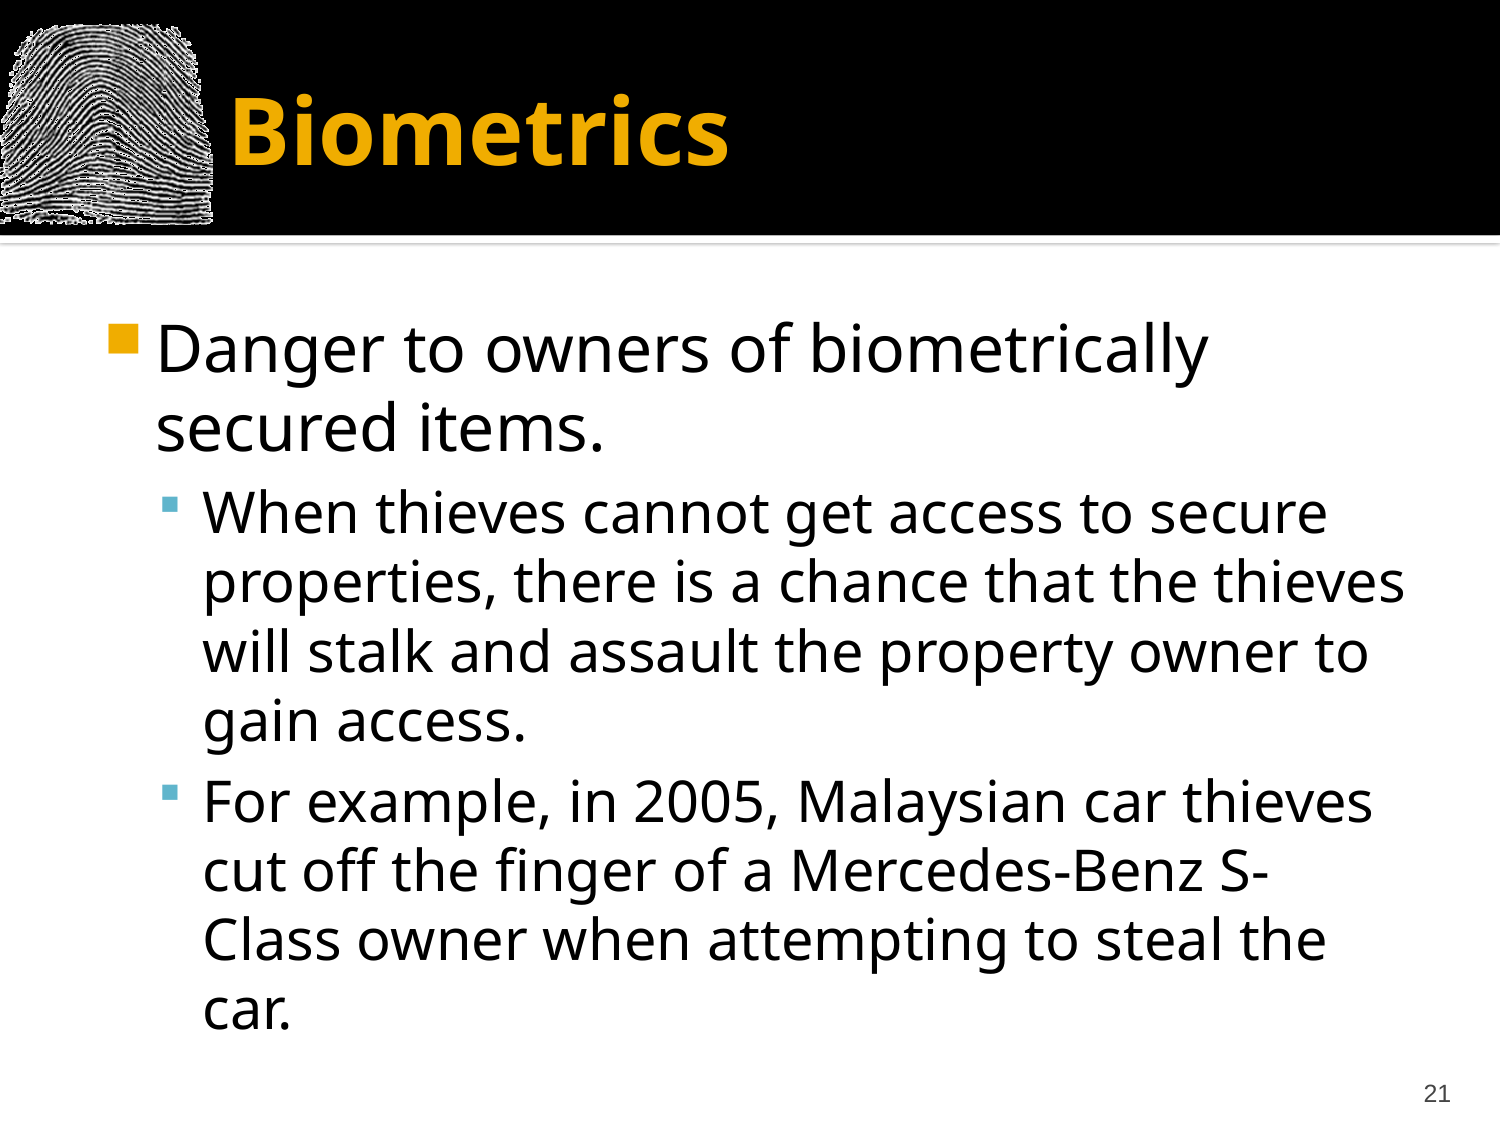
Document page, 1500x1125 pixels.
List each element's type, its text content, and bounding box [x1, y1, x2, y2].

title Biometrics [212, 25, 1425, 231]
picture [0, 24, 213, 225]
list Danger to owners of biometrically secured items. When thieves cannot get access to secure properties, there is a chance that the thieves will stalk and assault the property owner to gain access. For example, in 2005, Malaysian car thieves cut off the finger of a Mercedes-Benz S-Class owner when attempting to steal the car. [75, 291, 1425, 1050]
slide_number 21 [1345, 1062, 1467, 1108]
